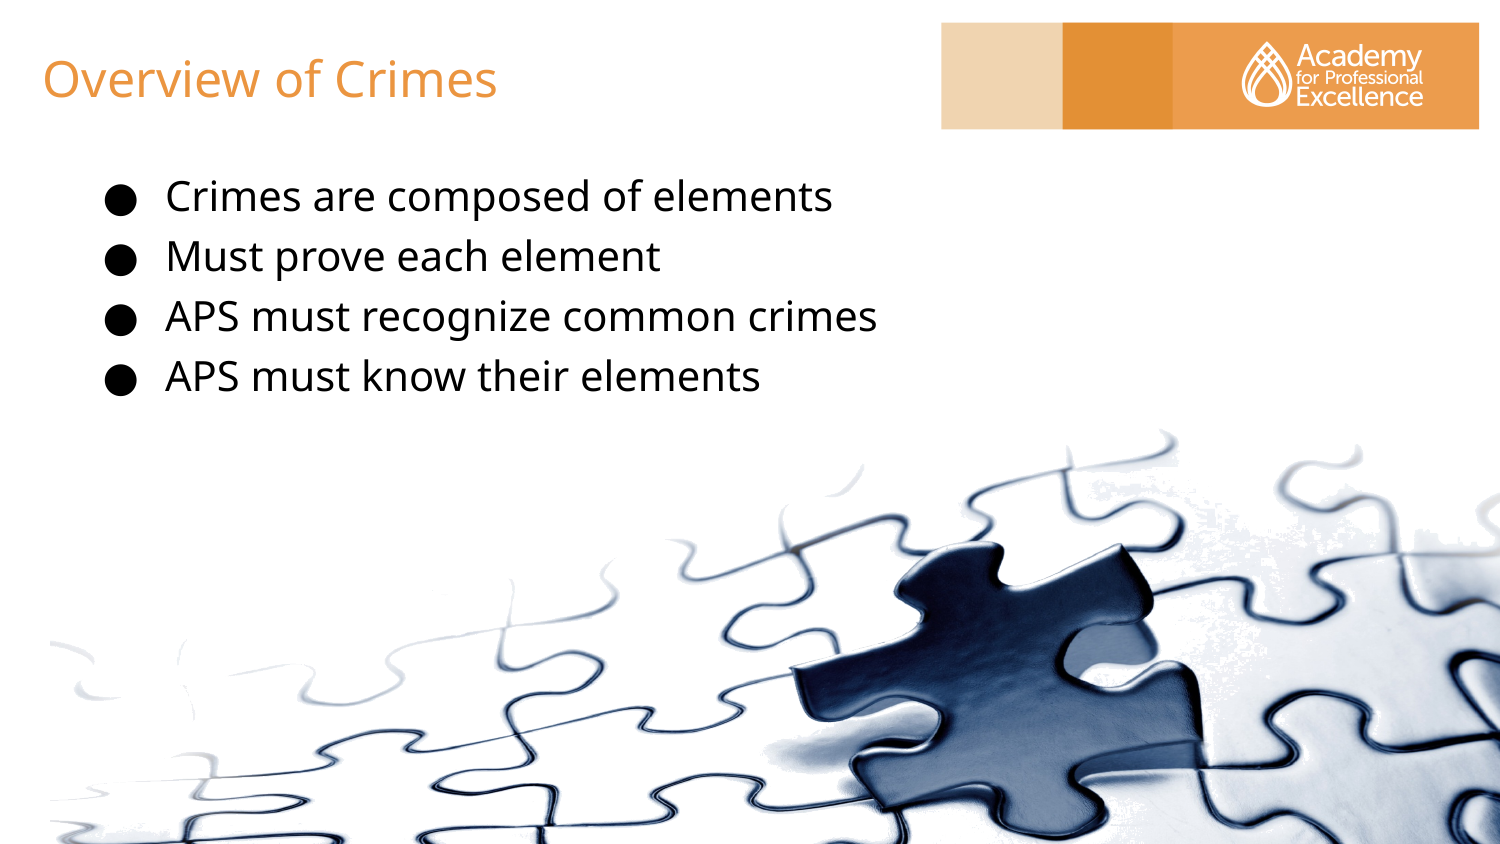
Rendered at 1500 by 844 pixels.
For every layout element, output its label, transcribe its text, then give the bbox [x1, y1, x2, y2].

picture [49, 39, 1500, 844]
title Overview of Crimes [27, 6, 1378, 148]
